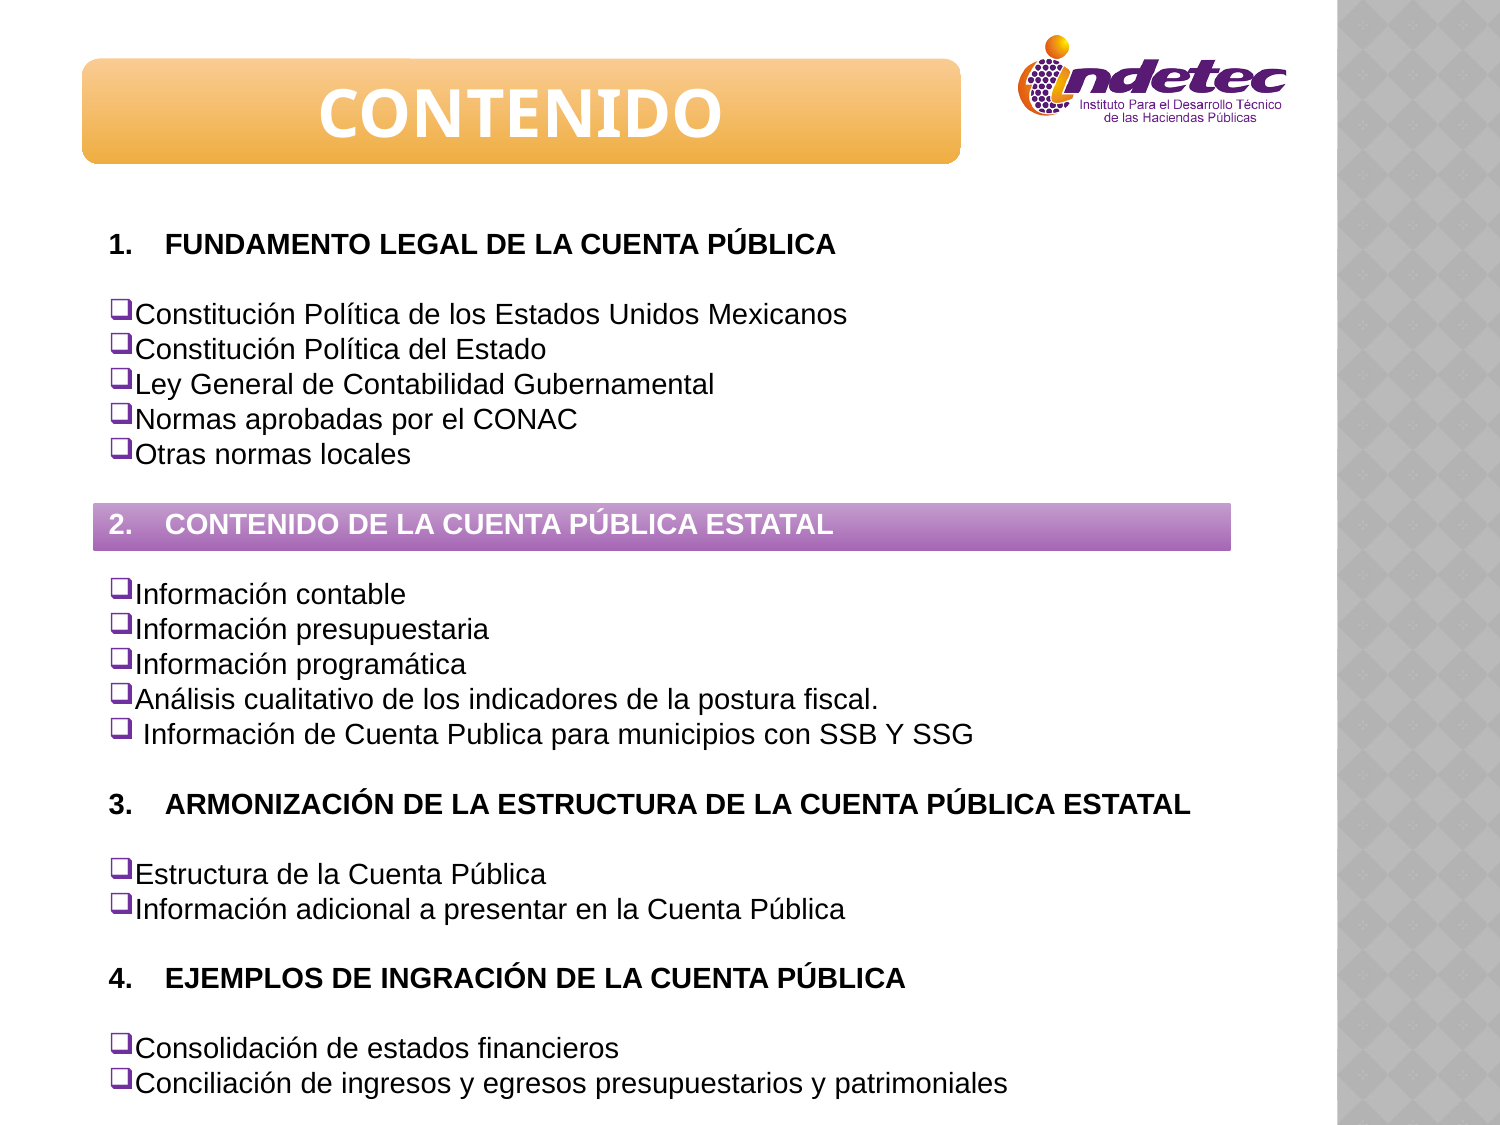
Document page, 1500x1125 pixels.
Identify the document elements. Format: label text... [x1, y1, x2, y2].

text_box CONTENIDO [81, 58, 961, 164]
table_cell [1337, 0, 1500, 1125]
text_box FUNDAMENTO LEGAL DE LA CUENTA PÚBLICA Constitución Política de los Estados Unidos Mexicanos Constitución Política del Estado Ley General de Contabilidad Gubernamental Normas aprobadas por el CONAC Otras normas locales CONTENIDO DE LA CUENTA PÚBLICA ESTATAL Información contable Información presupuestaria Información programática Análisis cualitativo de los indicadores de la postura fiscal. Información de Cuenta Publica para municipios con SSB Y SSG ARMONIZACIÓN DE LA ESTRUCTURA DE LA CUENTA PÚBLICA ESTATAL Estructura de la Cuenta Pública Información adicional a presentar en la Cuenta Pública EJEMPLOS DE INGRACIÓN DE LA CUENTA PÚBLICA Consolidación de estados financieros Conciliación de ingresos y egresos presupuestarios y patrimoniales [93, 218, 1254, 1043]
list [1017, 34, 1290, 130]
